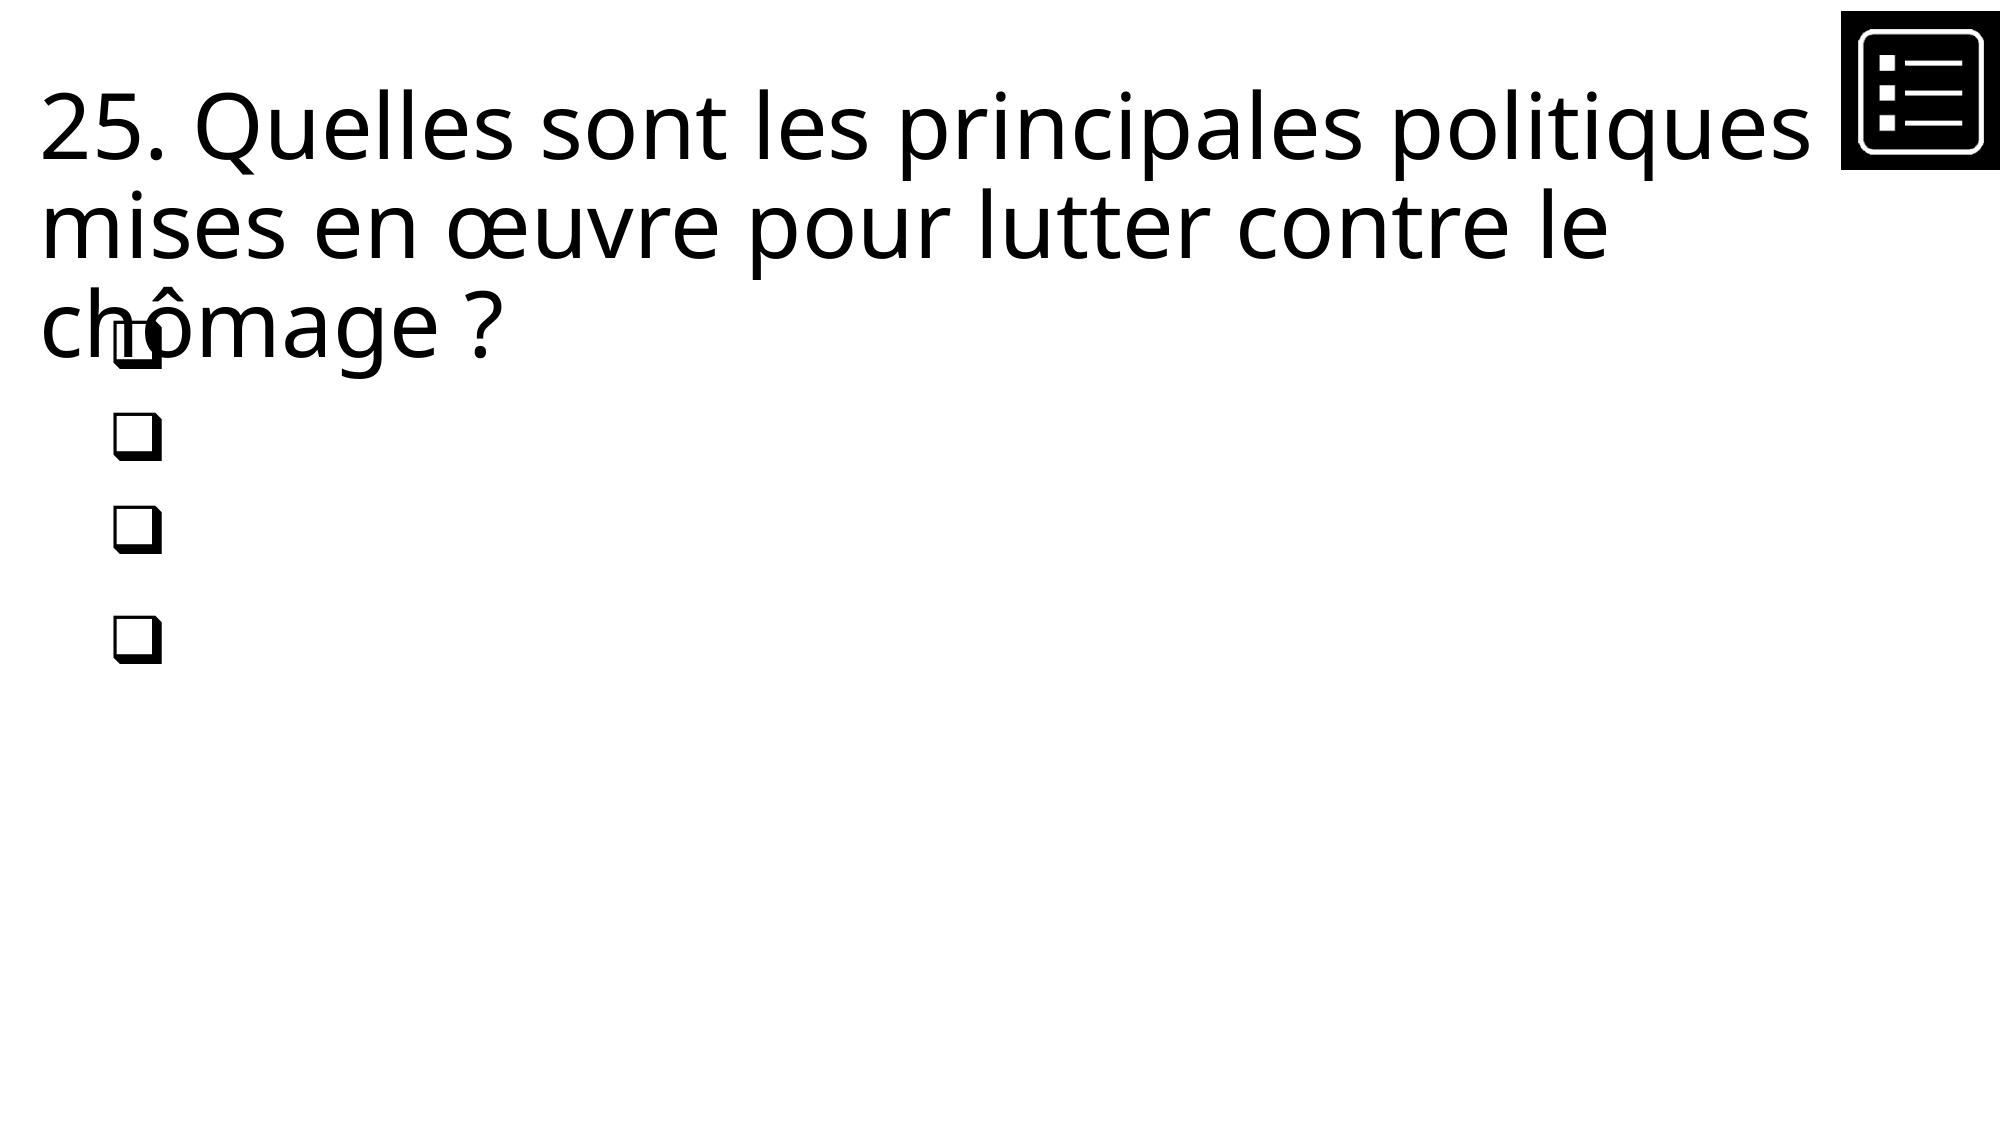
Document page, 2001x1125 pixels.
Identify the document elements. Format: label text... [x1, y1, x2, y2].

title 25. Quelles sont les principales politiques mises en œuvre pour lutter contre le chômage ? [19, 60, 1863, 239]
list [68, 306, 1932, 1000]
picture [1841, 11, 2000, 170]
